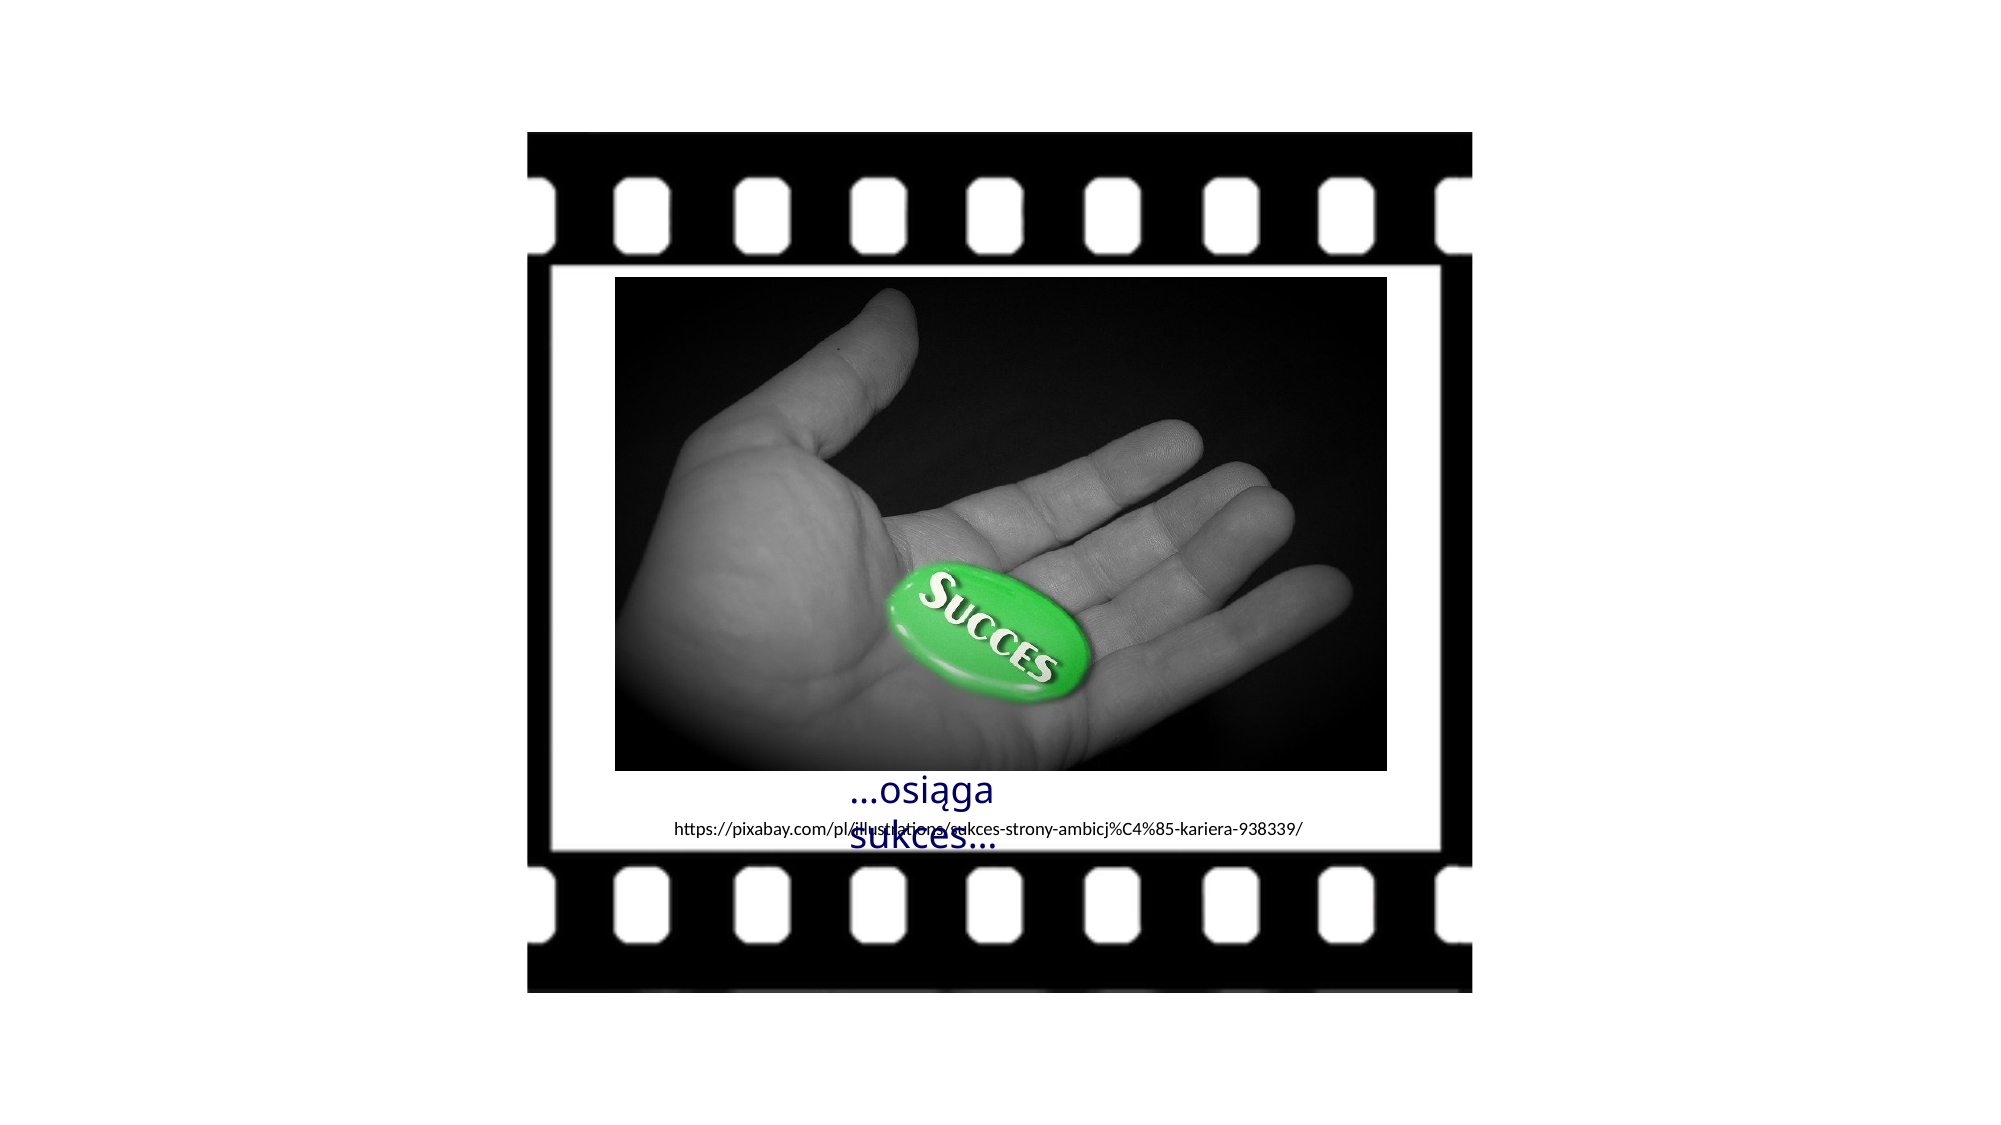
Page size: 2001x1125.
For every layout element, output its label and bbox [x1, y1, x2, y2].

picture [527, 132, 1473, 993]
